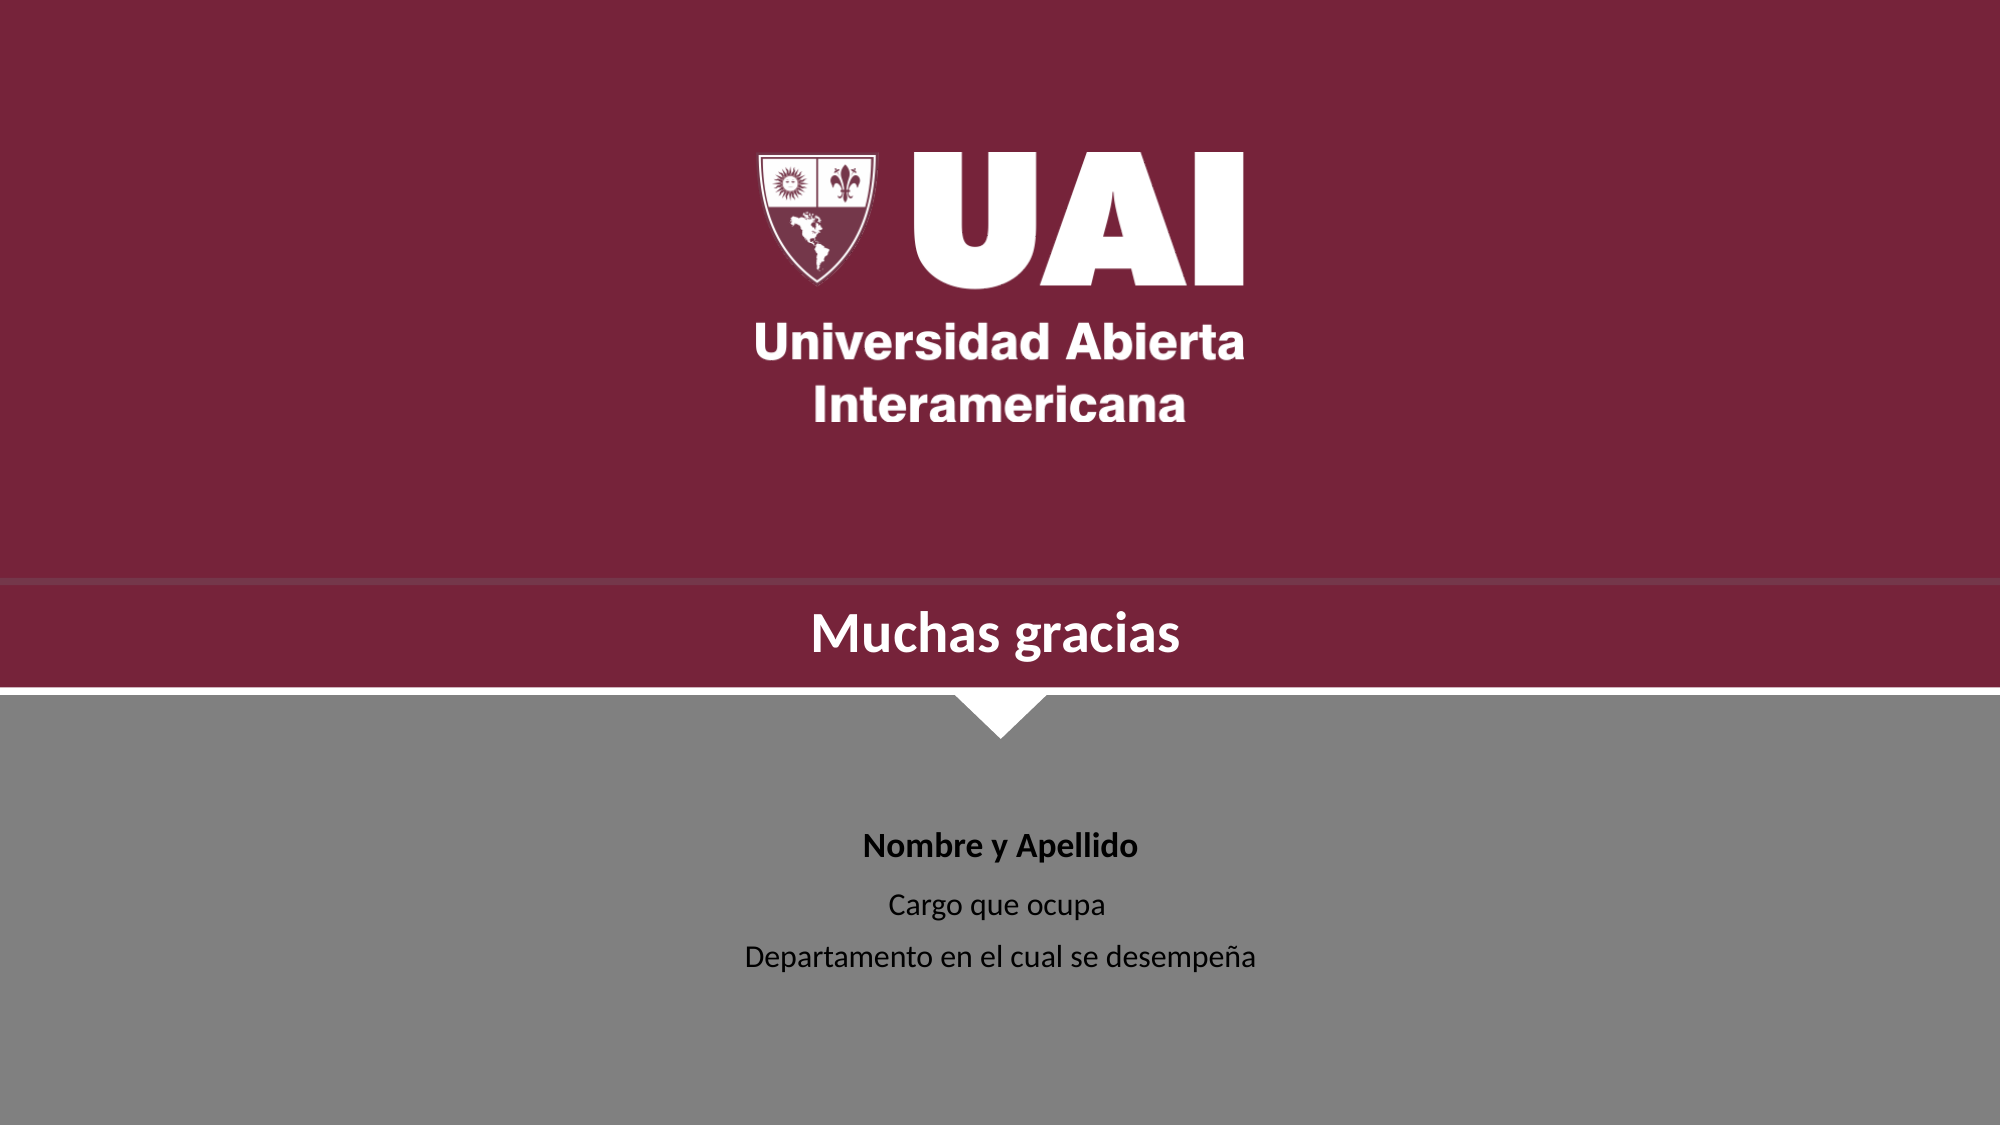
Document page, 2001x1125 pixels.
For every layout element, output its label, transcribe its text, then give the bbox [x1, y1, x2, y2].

list Departamento en el cual se desempeña [516, 932, 1485, 982]
picture [756, 152, 1244, 422]
list Cargo que ocupa [516, 880, 1485, 930]
list Nombre y Apellido [516, 819, 1485, 873]
